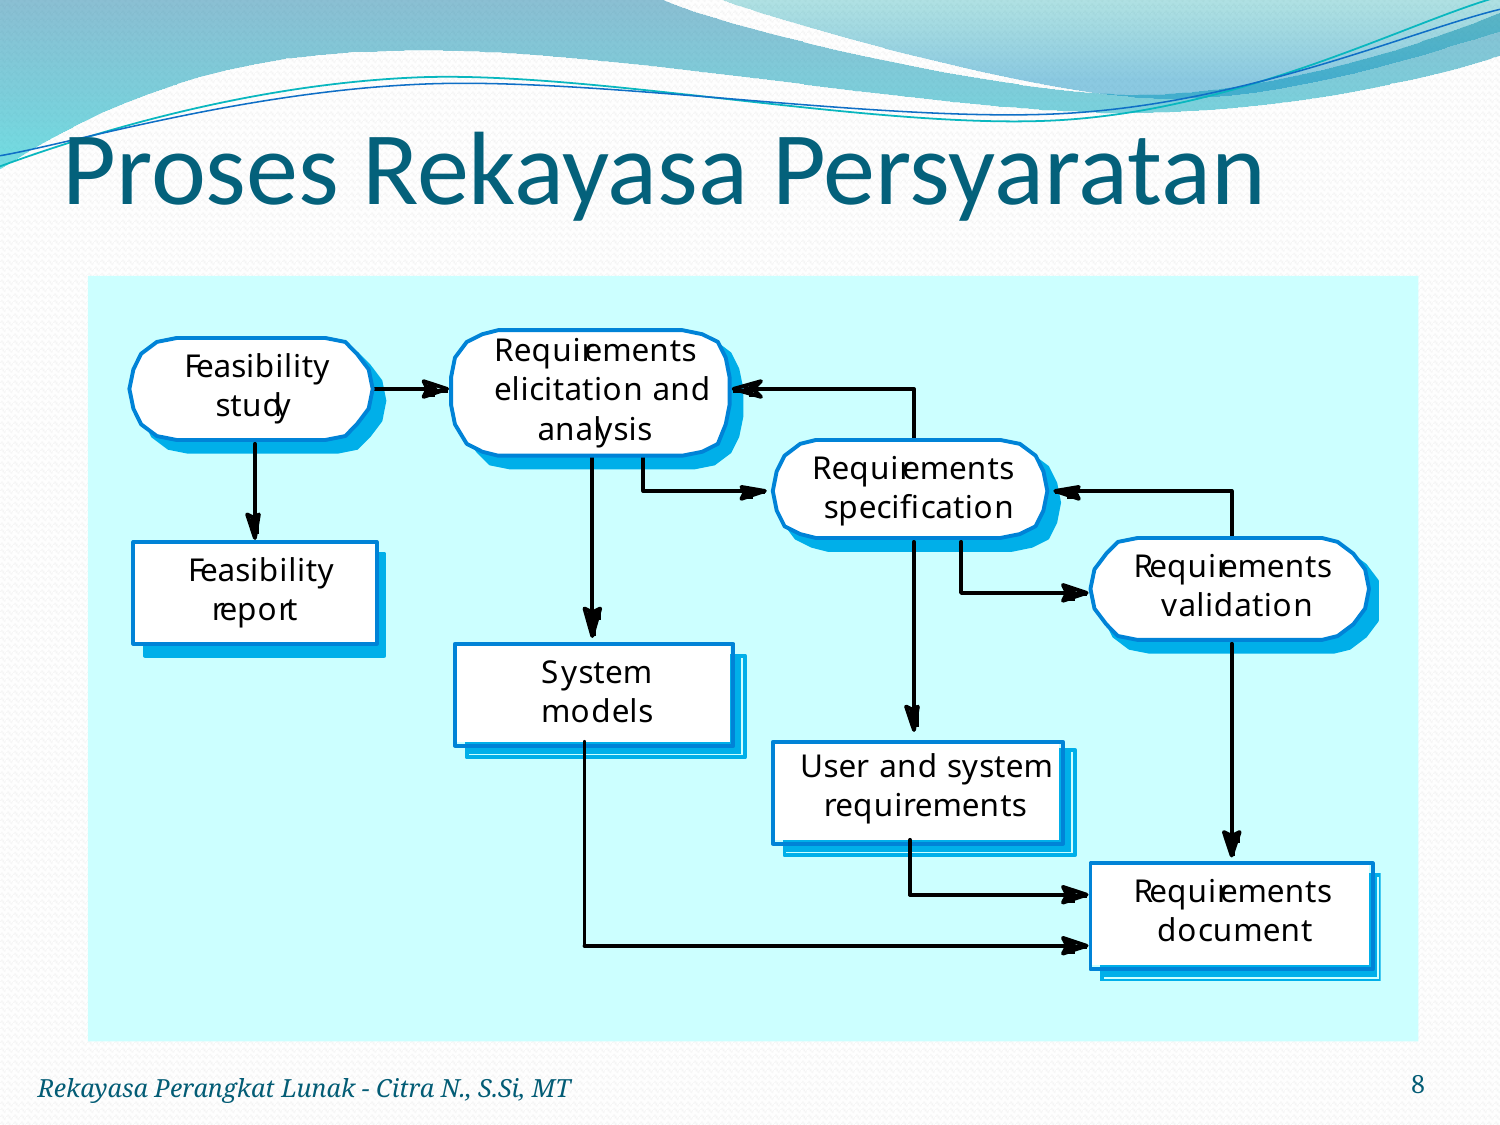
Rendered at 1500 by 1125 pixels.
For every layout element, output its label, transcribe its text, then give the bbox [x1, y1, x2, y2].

text_box [87, 275, 1419, 1042]
title Proses Rekayasa Persyaratan [62, 43, 1444, 225]
slide_number 8 [1299, 1042, 1425, 1103]
footer Rekayasa Perangkat Lunak - Citra N., S.Si, MT [37, 1042, 588, 1103]
picture [125, 325, 1381, 982]
